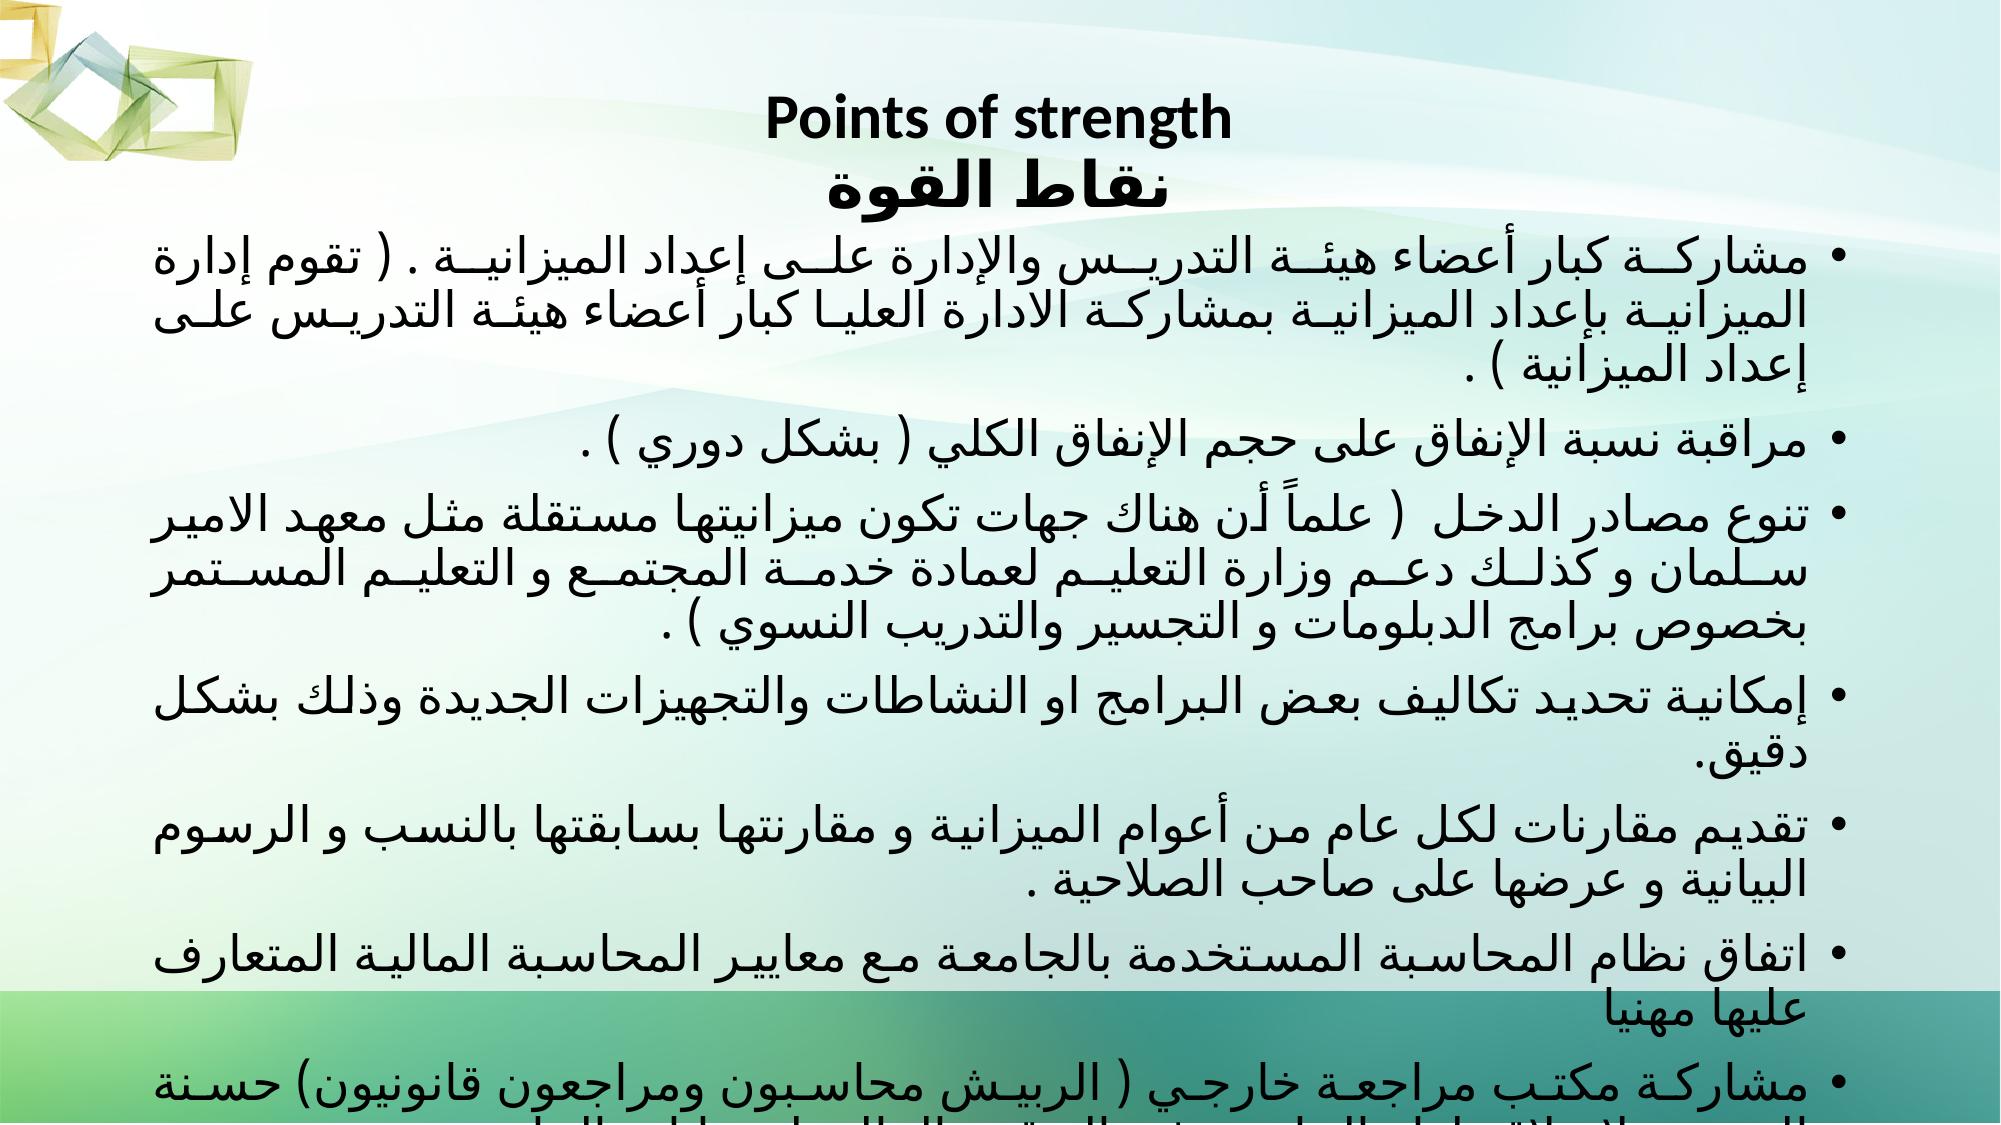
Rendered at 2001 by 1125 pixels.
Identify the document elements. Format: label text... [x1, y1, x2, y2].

list مشاركة كبار أعضاء هيئة التدريس والإدارة على إعداد الميزانية . ( تقوم إدارة الميزانية بإعداد الميزانية بمشاركة الادارة العليا كبار أعضاء هيئة التدريس على إعداد الميزانية ) . مراقبة نسبة الإنفاق على حجم الإنفاق الكلي ( بشكل دوري ) . تنوع مصادر الدخل ( علماً أن هناك جهات تكون ميزانيتها مستقلة مثل معهد الامير سلمان و كذلك دعم وزارة التعليم لعمادة خدمة المجتمع و التعليم المستمر بخصوص برامج الدبلومات و التجسير والتدريب النسوي ) . إمكانية تحديد تكاليف بعض البرامج او النشاطات والتجهيزات الجديدة وذلك بشكل دقيق. تقديم مقارنات لكل عام من أعوام الميزانية و مقارنتها بسابقتها بالنسب و الرسوم البيانية و عرضها على صاحب الصلاحية . اتفاق نظام المحاسبة المستخدمة بالجامعة مع معايير المحاسبة المالية المتعارف عليها مهنيا مشاركة مكتب مراجعة خارجي ( الربيش محاسبون ومراجعون قانونيون) حسنة السمعة لا علاقة لها بالجامعة في التدقيق المالي لحسابات الجامعة. [137, 222, 1863, 1011]
picture [0, 0, 2001, 1125]
title Points of strength نقاط القوة [137, 75, 1863, 222]
